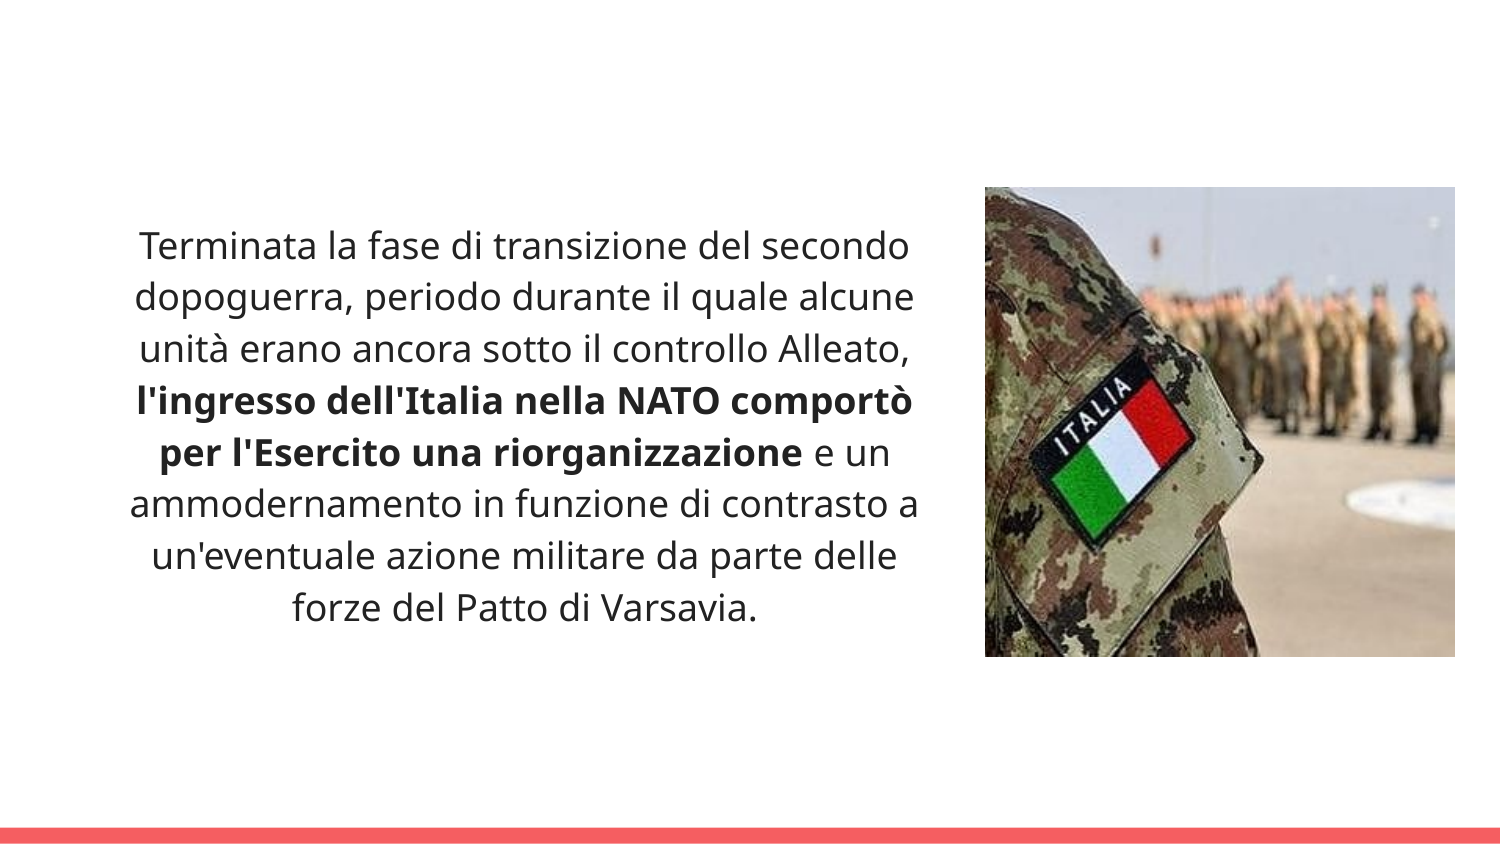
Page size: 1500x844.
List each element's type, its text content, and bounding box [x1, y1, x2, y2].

picture [985, 187, 1455, 657]
list Terminata la fase di transizione del secondo dopoguerra, periodo durante il quale alcune unità erano ancora sotto il controllo Alleato, l'ingresso dell'Italia nella NATO comportò per l'Esercito una riorganizzazione e un ammodernamento in funzione di contrasto a un'eventuale azione militare da parte delle forze del Patto di Varsavia. [91, 213, 959, 631]
